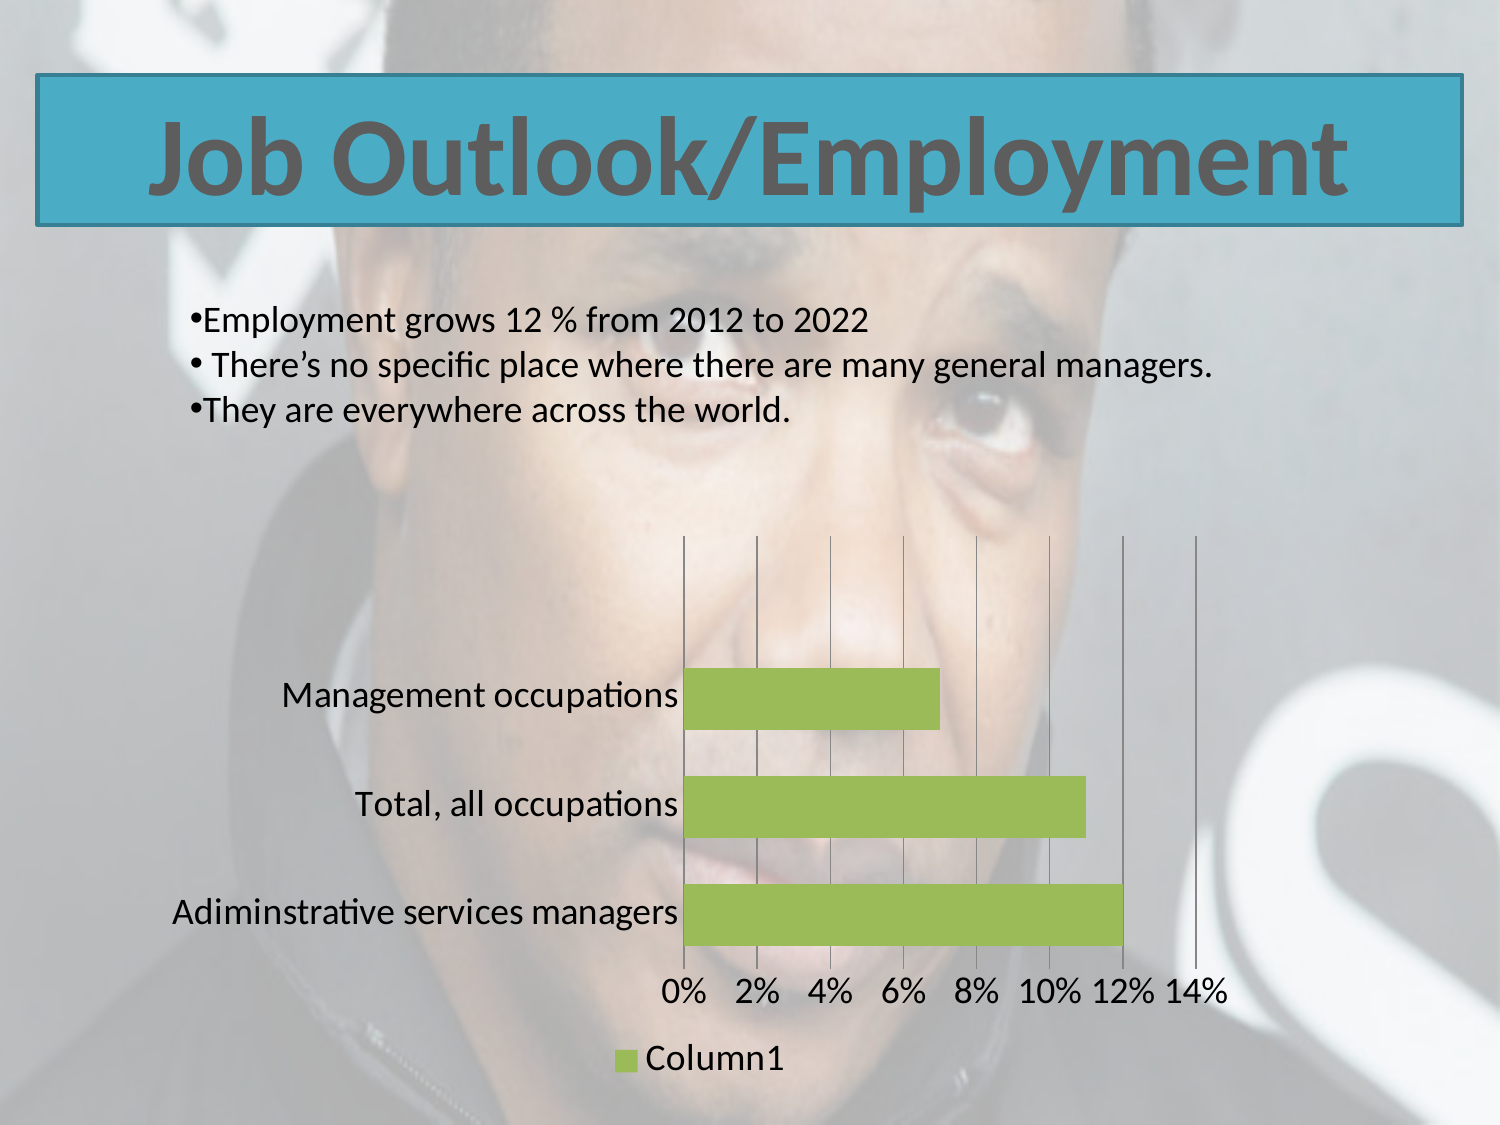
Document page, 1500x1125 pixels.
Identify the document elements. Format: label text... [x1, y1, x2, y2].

chart [149, 524, 1251, 1088]
text_box Job Outlook/Employment [35, 73, 1464, 227]
text_box Employment grows 12 % from 2012 to 2022 There’s no specific place where there are many general managers. They are everywhere across the world. [174, 287, 1350, 438]
